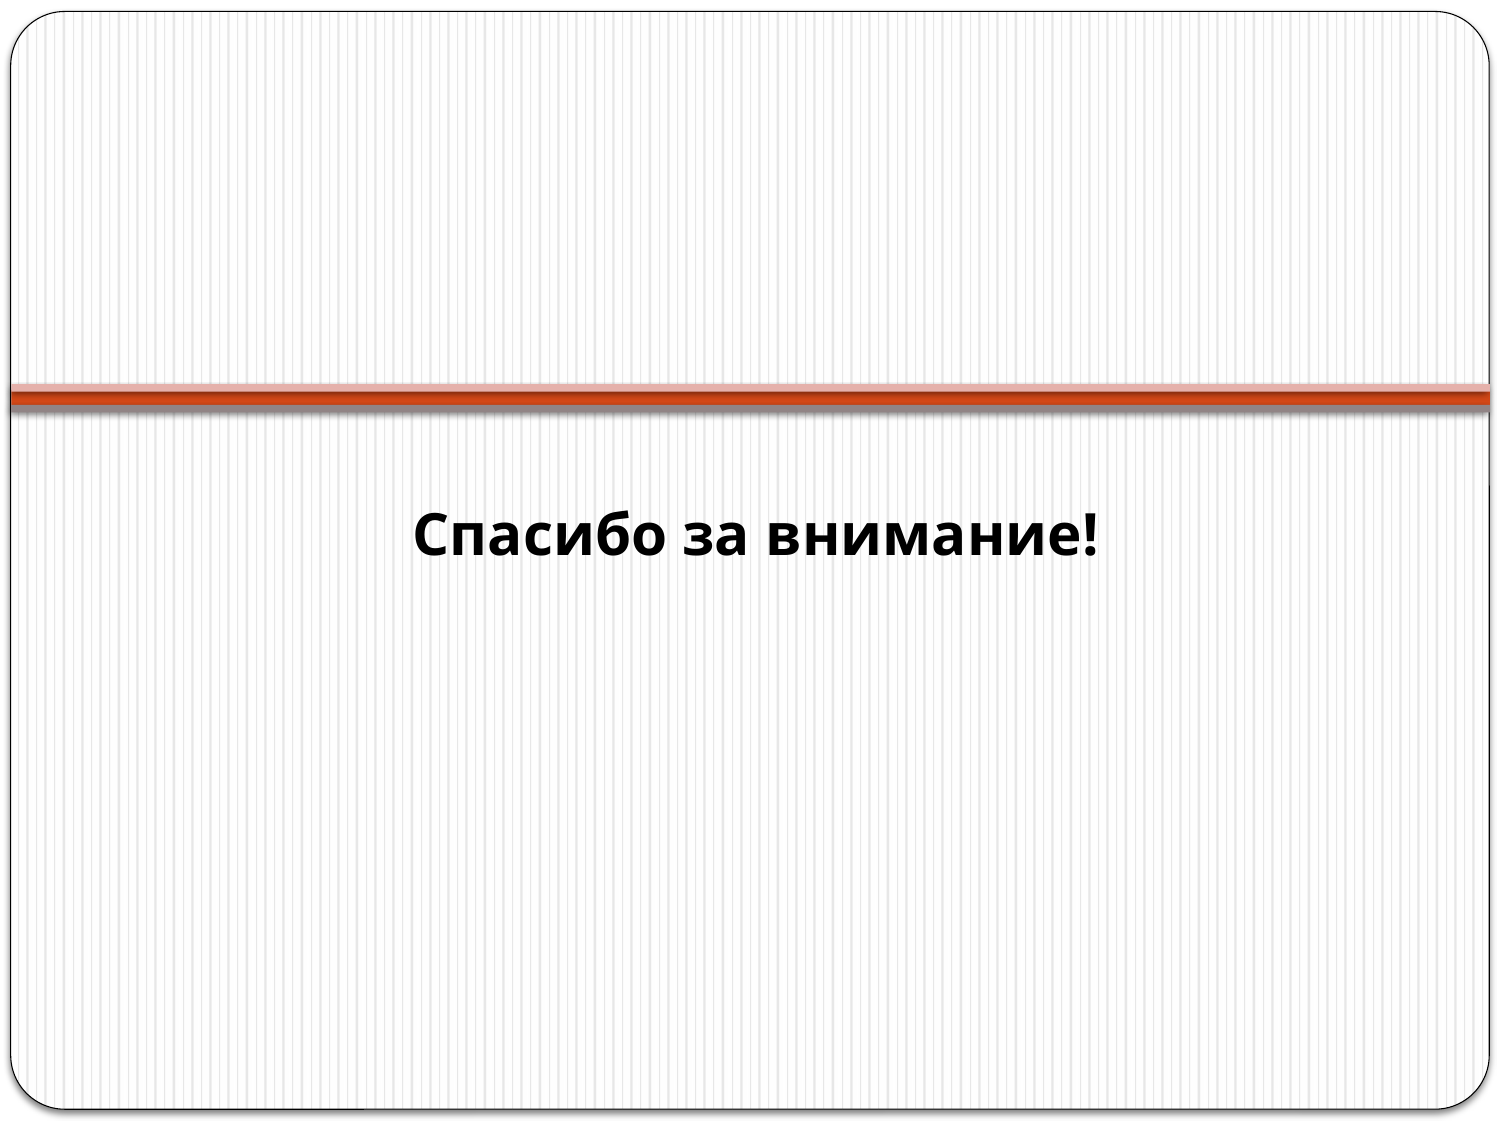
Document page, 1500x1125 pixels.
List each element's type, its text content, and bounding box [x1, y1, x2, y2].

list Спасибо за внимание! [118, 417, 1394, 638]
